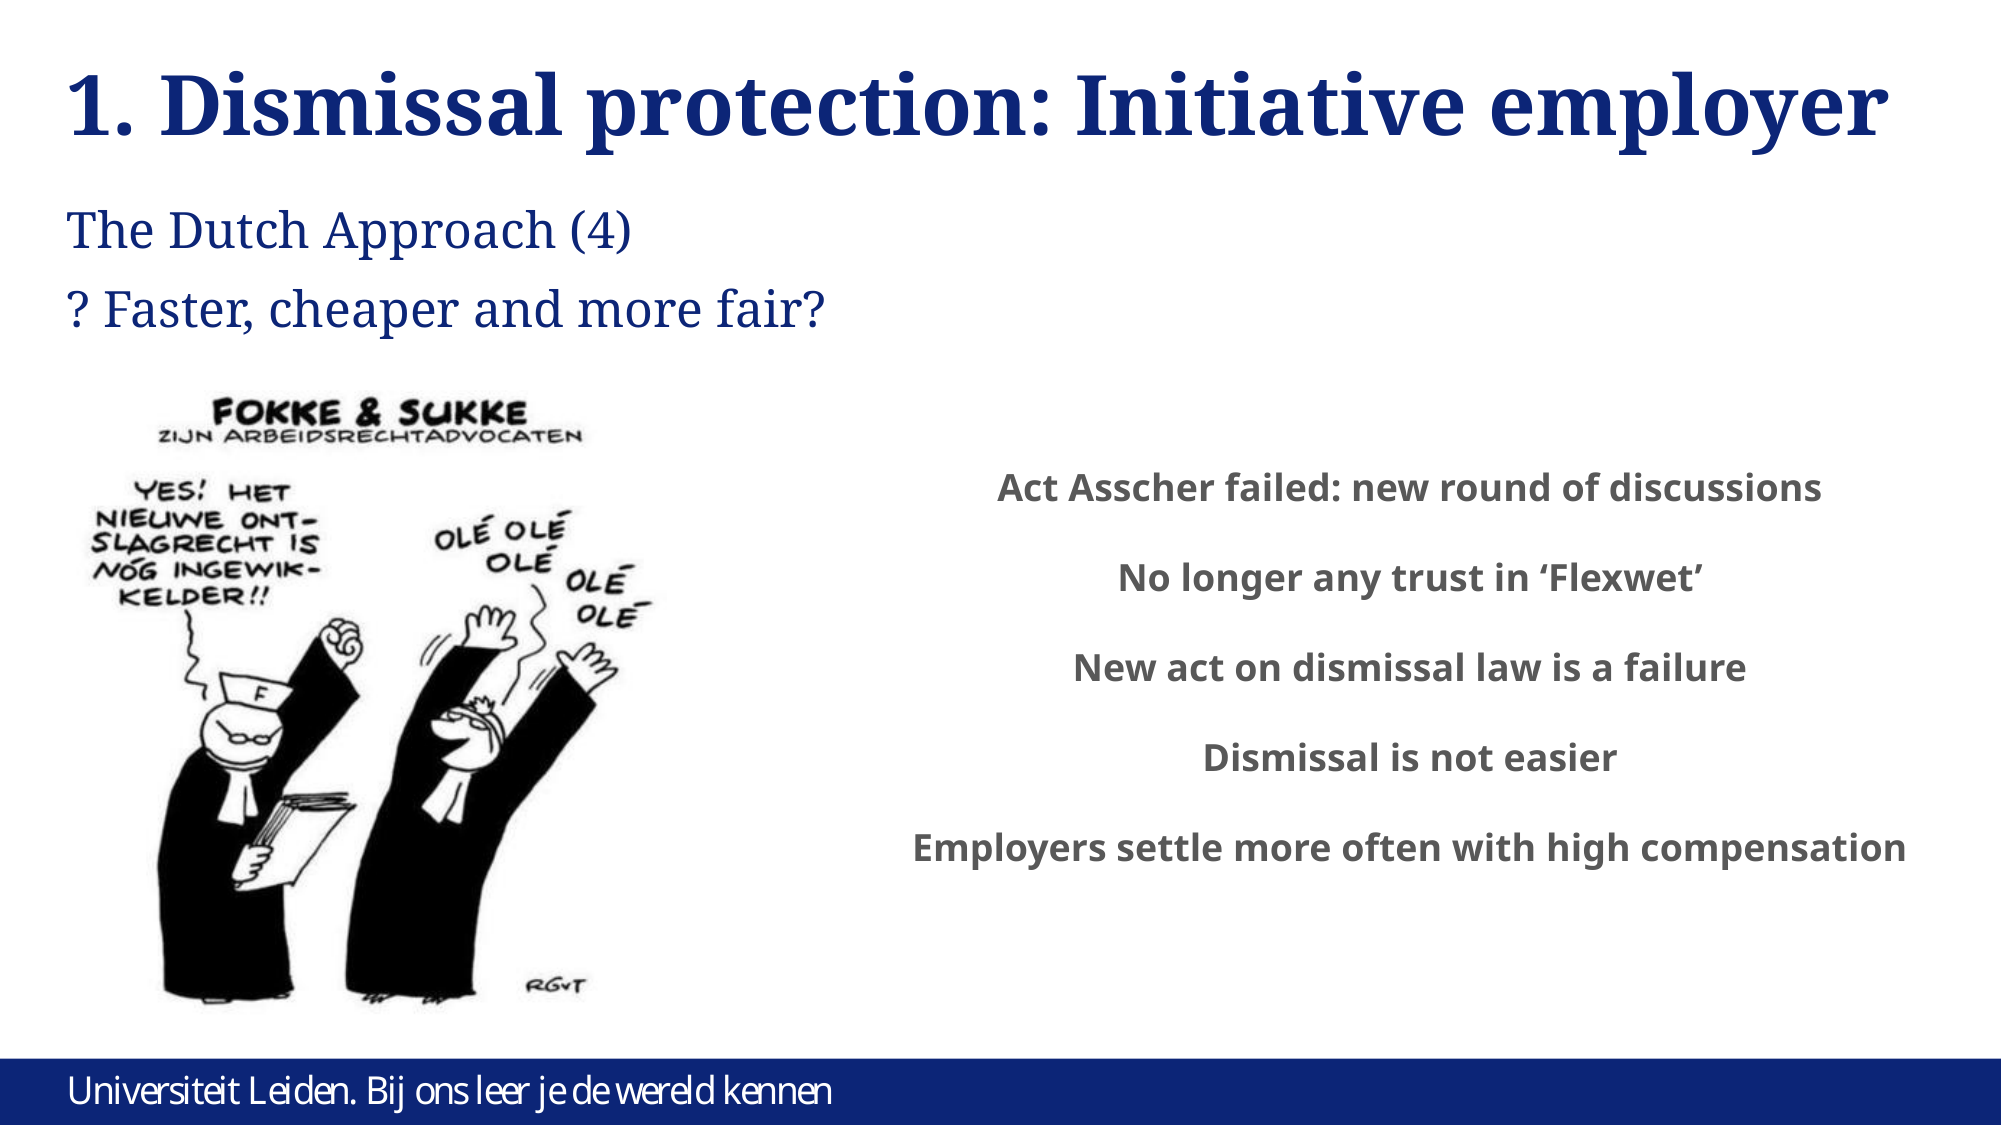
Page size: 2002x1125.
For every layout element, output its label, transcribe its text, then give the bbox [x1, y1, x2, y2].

text_box Act Asscher failed: new round of discussions No longer any trust in ‘Flexwet’ New act on dismissal law is a failure Dismissal is not easier Employers settle more often with high compensation [819, 456, 2001, 876]
list The Dutch Approach (4) ? Faster, cheaper and more fair? [66, 205, 1935, 993]
title 1. Dismissal protection: Initiative employer [66, 66, 1935, 138]
picture [31, 379, 706, 1028]
